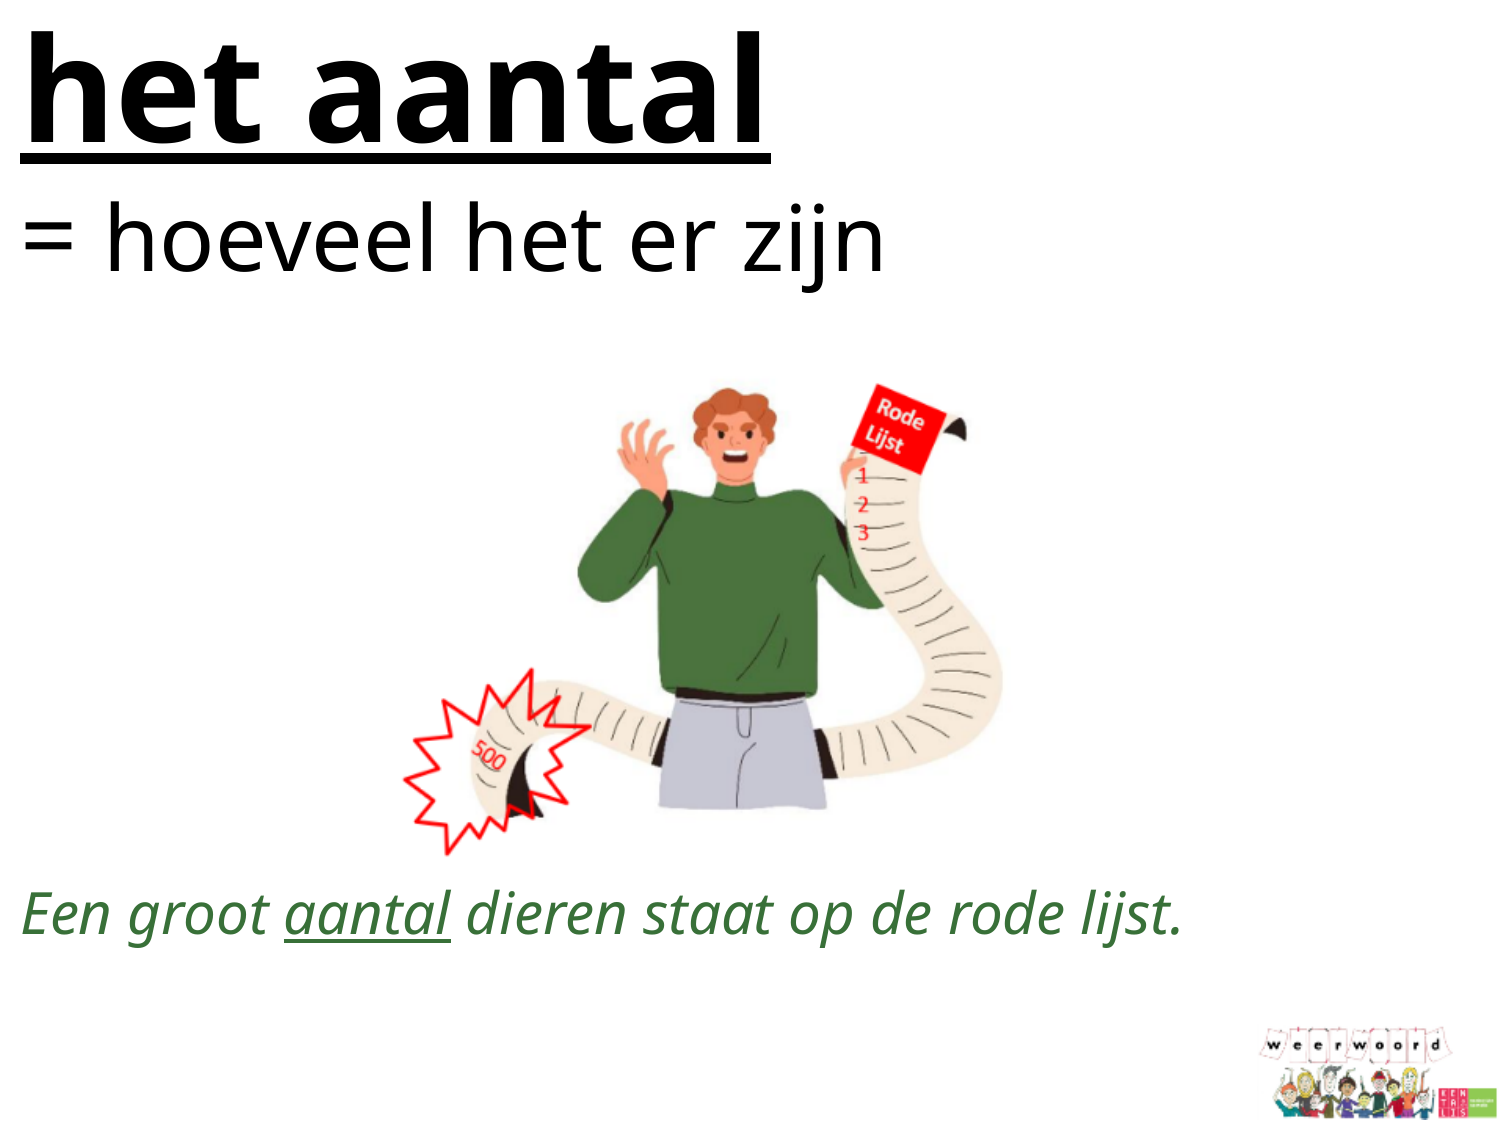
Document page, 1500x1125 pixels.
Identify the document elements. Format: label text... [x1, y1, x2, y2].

picture [359, 349, 1050, 879]
picture [1257, 1024, 1500, 1121]
text_box het aantal = hoeveel het er zijn Een groot aantal dieren staat op de rode lijst. [5, 0, 1500, 954]
